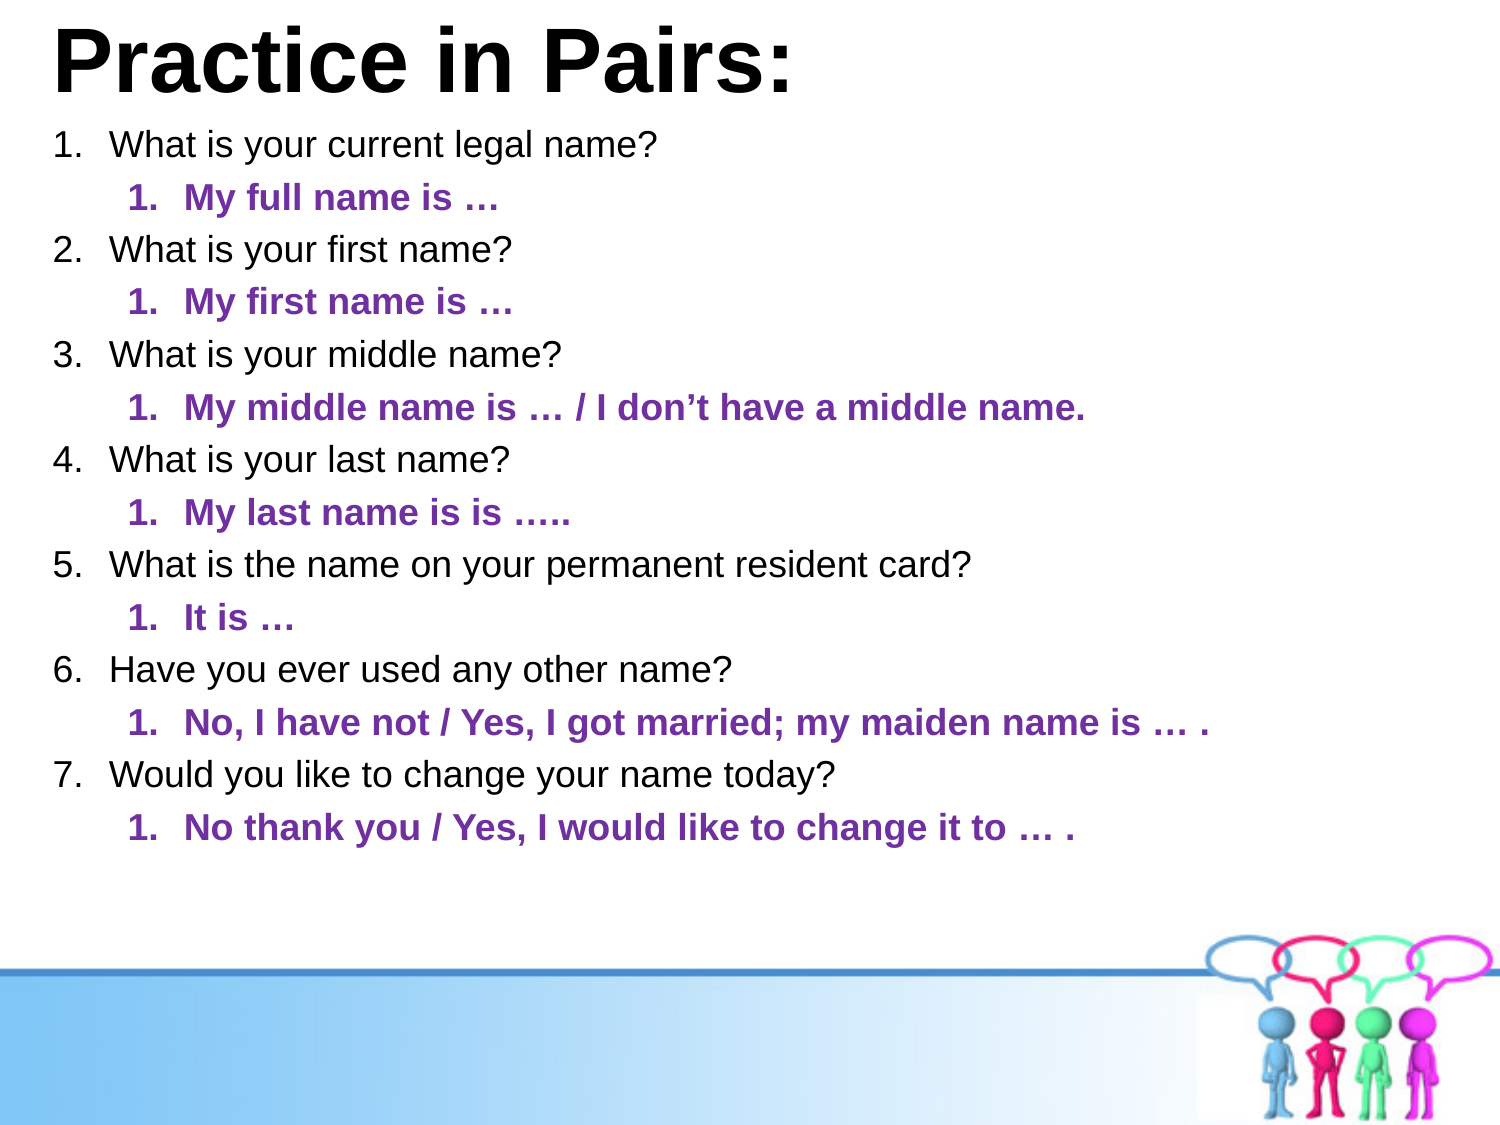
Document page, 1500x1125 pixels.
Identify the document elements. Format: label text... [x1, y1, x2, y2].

picture [0, 0, 1500, 1125]
title Practice in Pairs: [37, 0, 1400, 112]
list What is your current legal name? My full name is … What is your first name? My first name is … What is your middle name? My middle name is … / I don’t have a middle name. What is your last name? My last name is is ….. What is the name on your permanent resident card? It is … Have you ever used any other name? No, I have not / Yes, I got married; my maiden name is … . Would you like to change your name today? No thank you / Yes, I would like to change it to … . [37, 112, 1413, 938]
